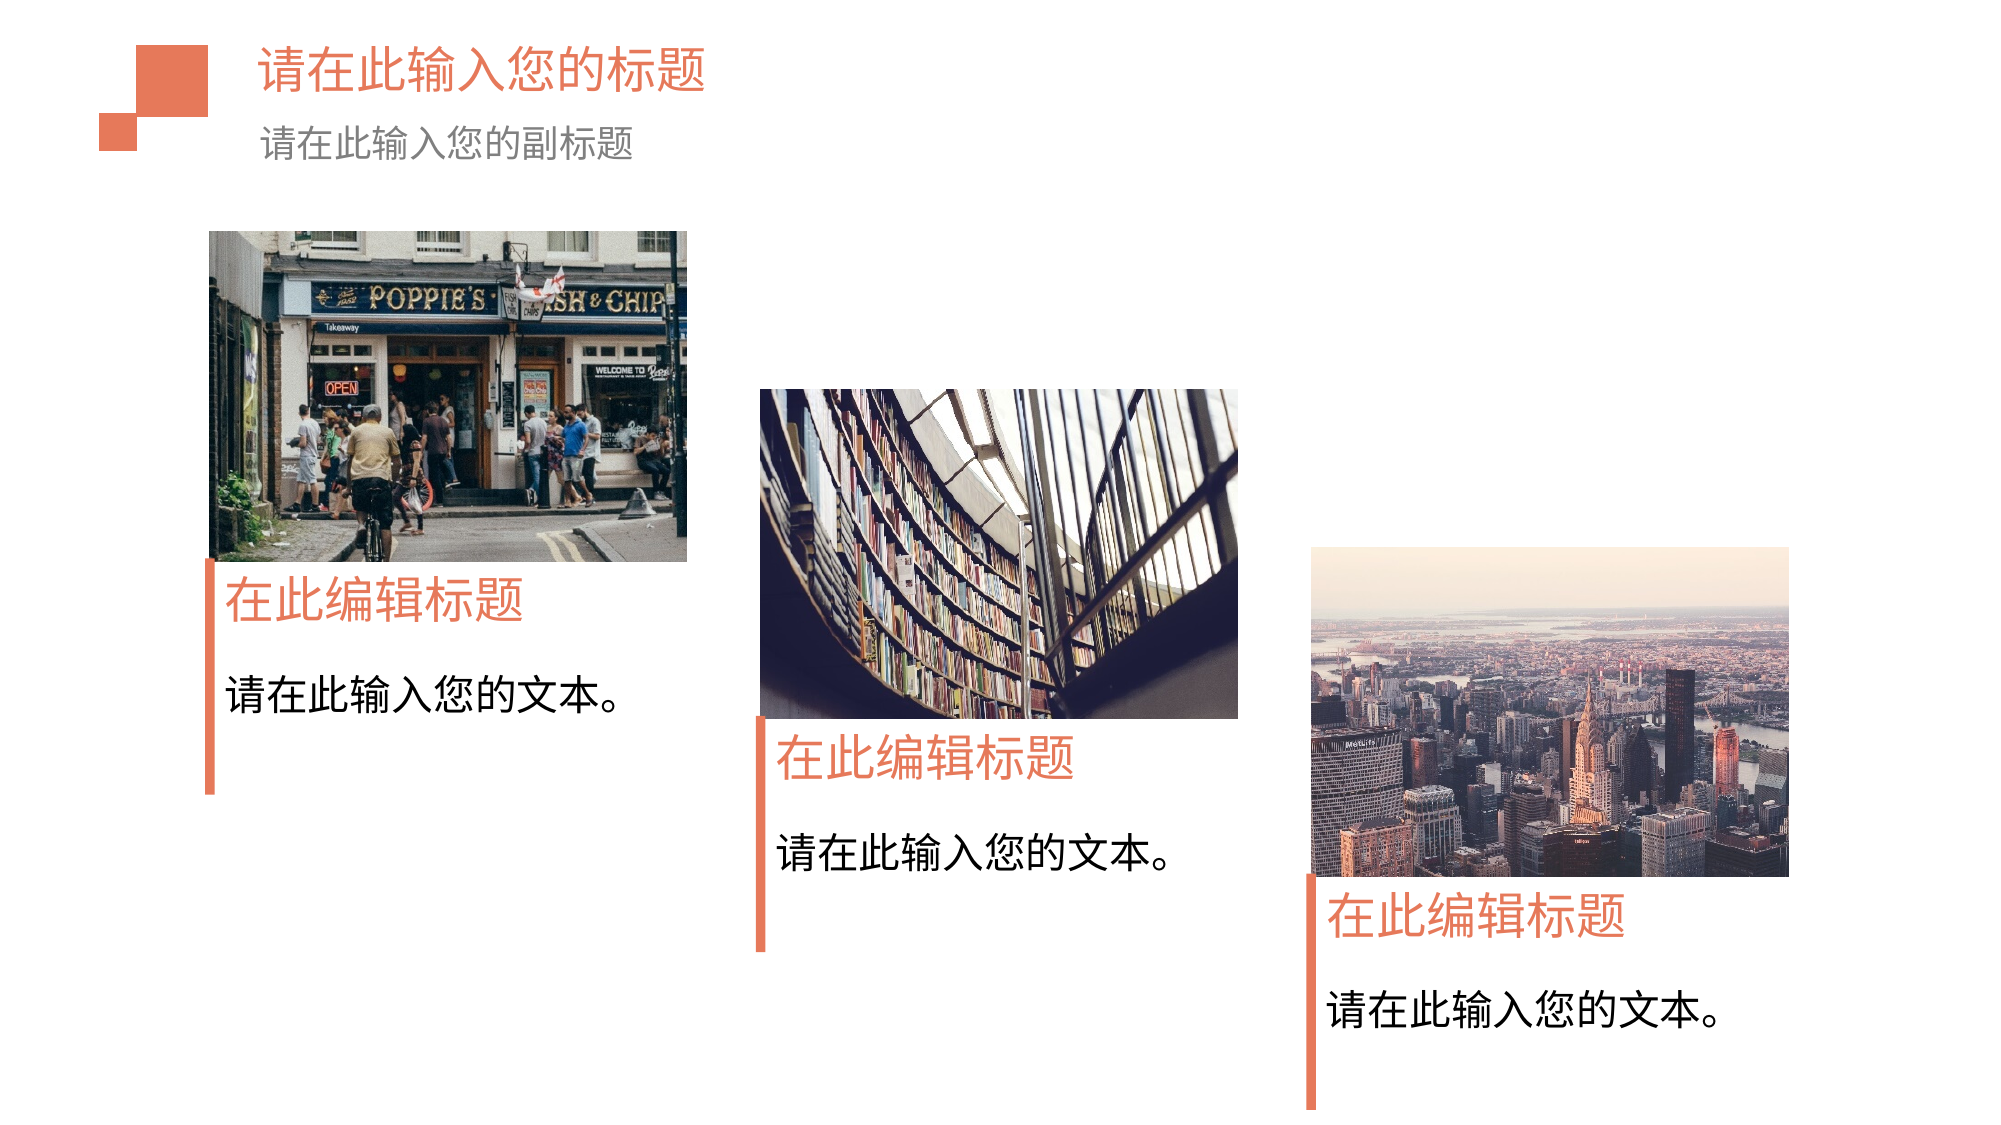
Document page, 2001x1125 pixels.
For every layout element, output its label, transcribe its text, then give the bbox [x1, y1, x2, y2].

picture [209, 231, 687, 562]
text_box 在此编辑标题 [1312, 877, 1789, 971]
text_box 请在此输入您的副标题 [244, 117, 1675, 199]
text_box 请在此输入您的标题 [241, 20, 1675, 118]
text_box 请在此输入您的文本。 [1312, 976, 1789, 1110]
text_box 在此编辑标题 [210, 562, 687, 656]
text_box 在此编辑标题 [761, 719, 1238, 814]
text_box 请在此输入您的文本。 [210, 661, 687, 795]
picture [1311, 547, 1789, 877]
picture [760, 389, 1238, 719]
text_box 请在此输入您的文本。 [761, 818, 1238, 952]
